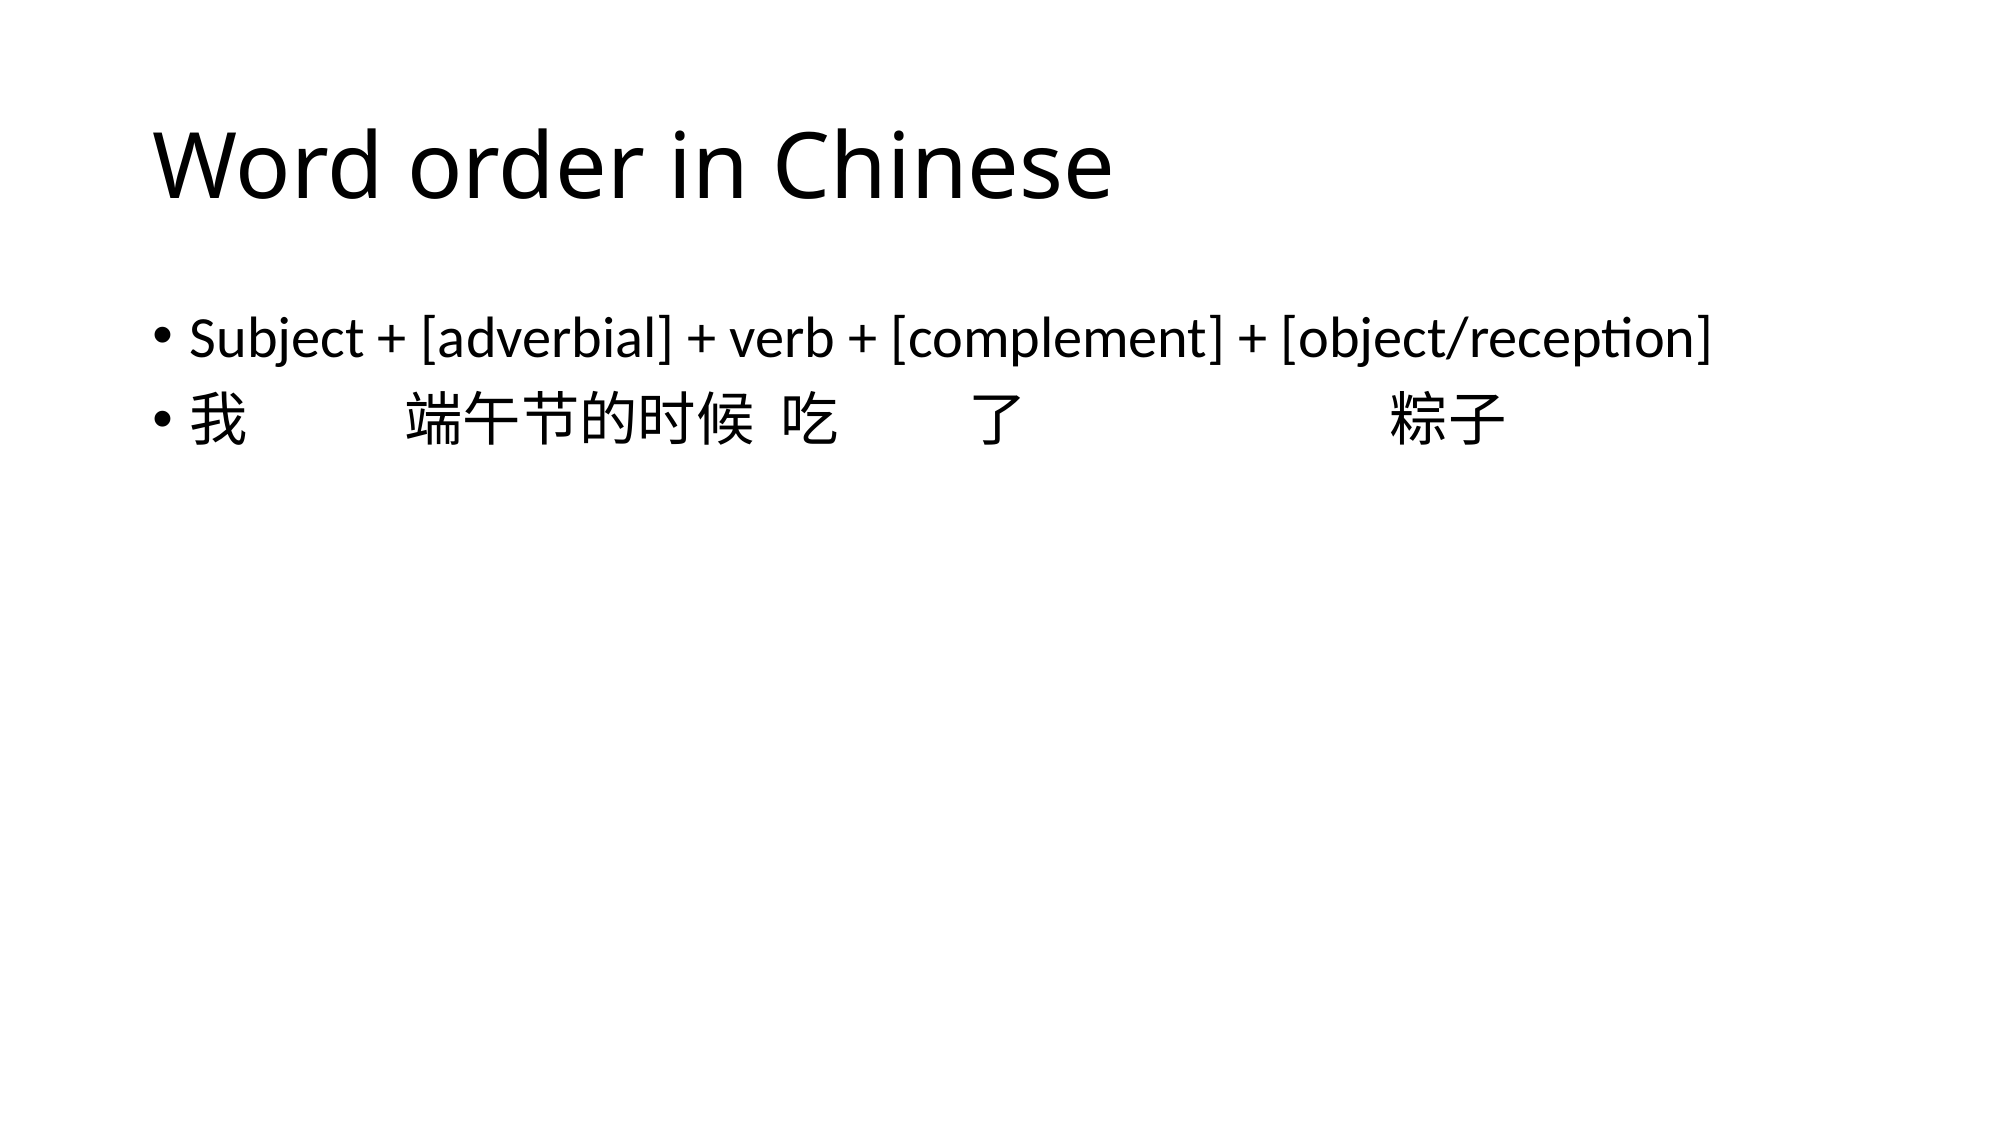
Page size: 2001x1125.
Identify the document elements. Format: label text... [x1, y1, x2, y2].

list Subject + [adverbial] + verb + [complement] + [object/reception] 我 端午节的时候 吃 了 粽子 [137, 299, 1863, 1014]
title Word order in Chinese [137, 59, 1863, 278]
